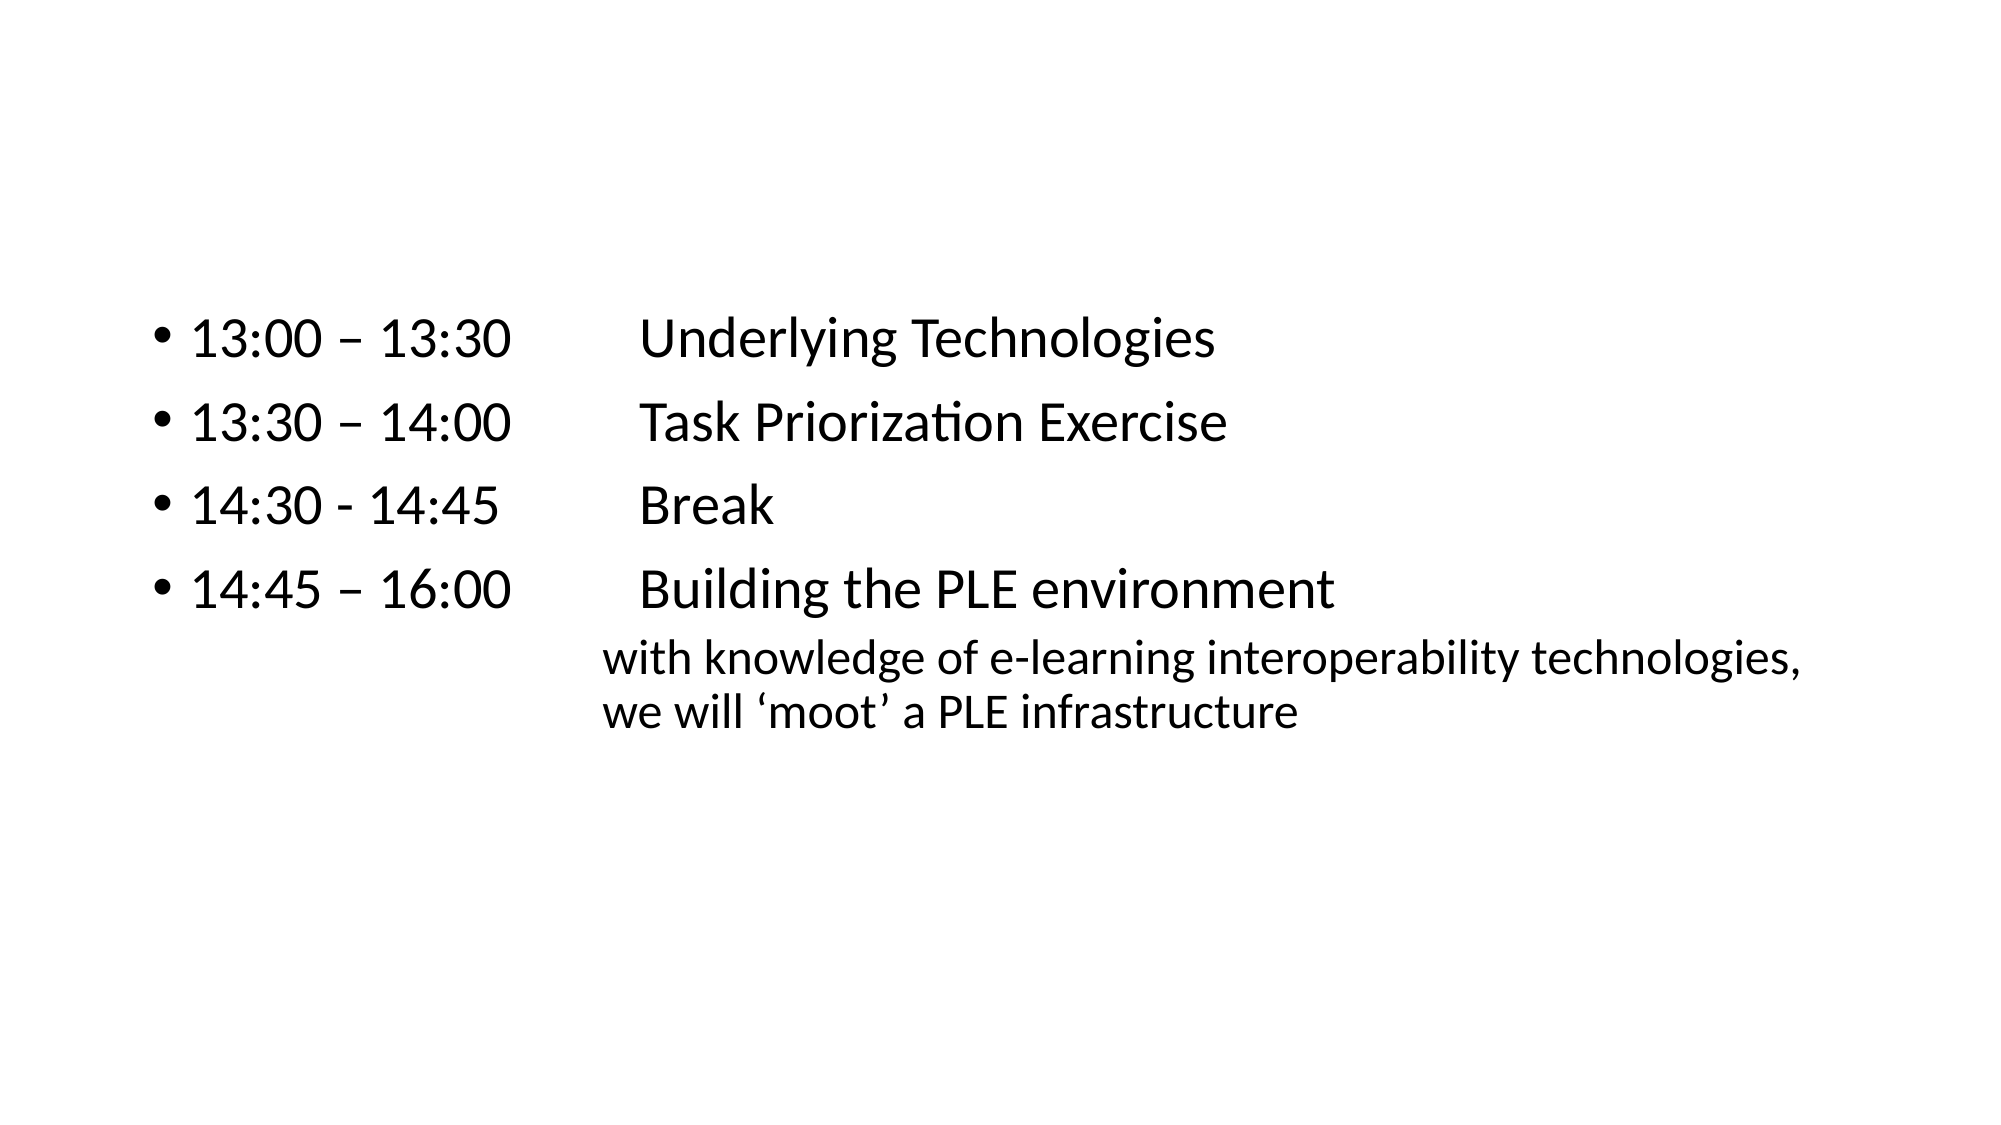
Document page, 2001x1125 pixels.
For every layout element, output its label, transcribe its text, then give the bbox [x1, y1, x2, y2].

list 13:00 – 13:30 Underlying Technologies 13:30 – 14:00 Task Priorization Exercise 14:30 - 14:45 Break 14:45 – 16:00 Building the PLE environment with knowledge of e-learning interoperability technologies, we will ‘moot’ a PLE infrastructure [137, 299, 1863, 1014]
